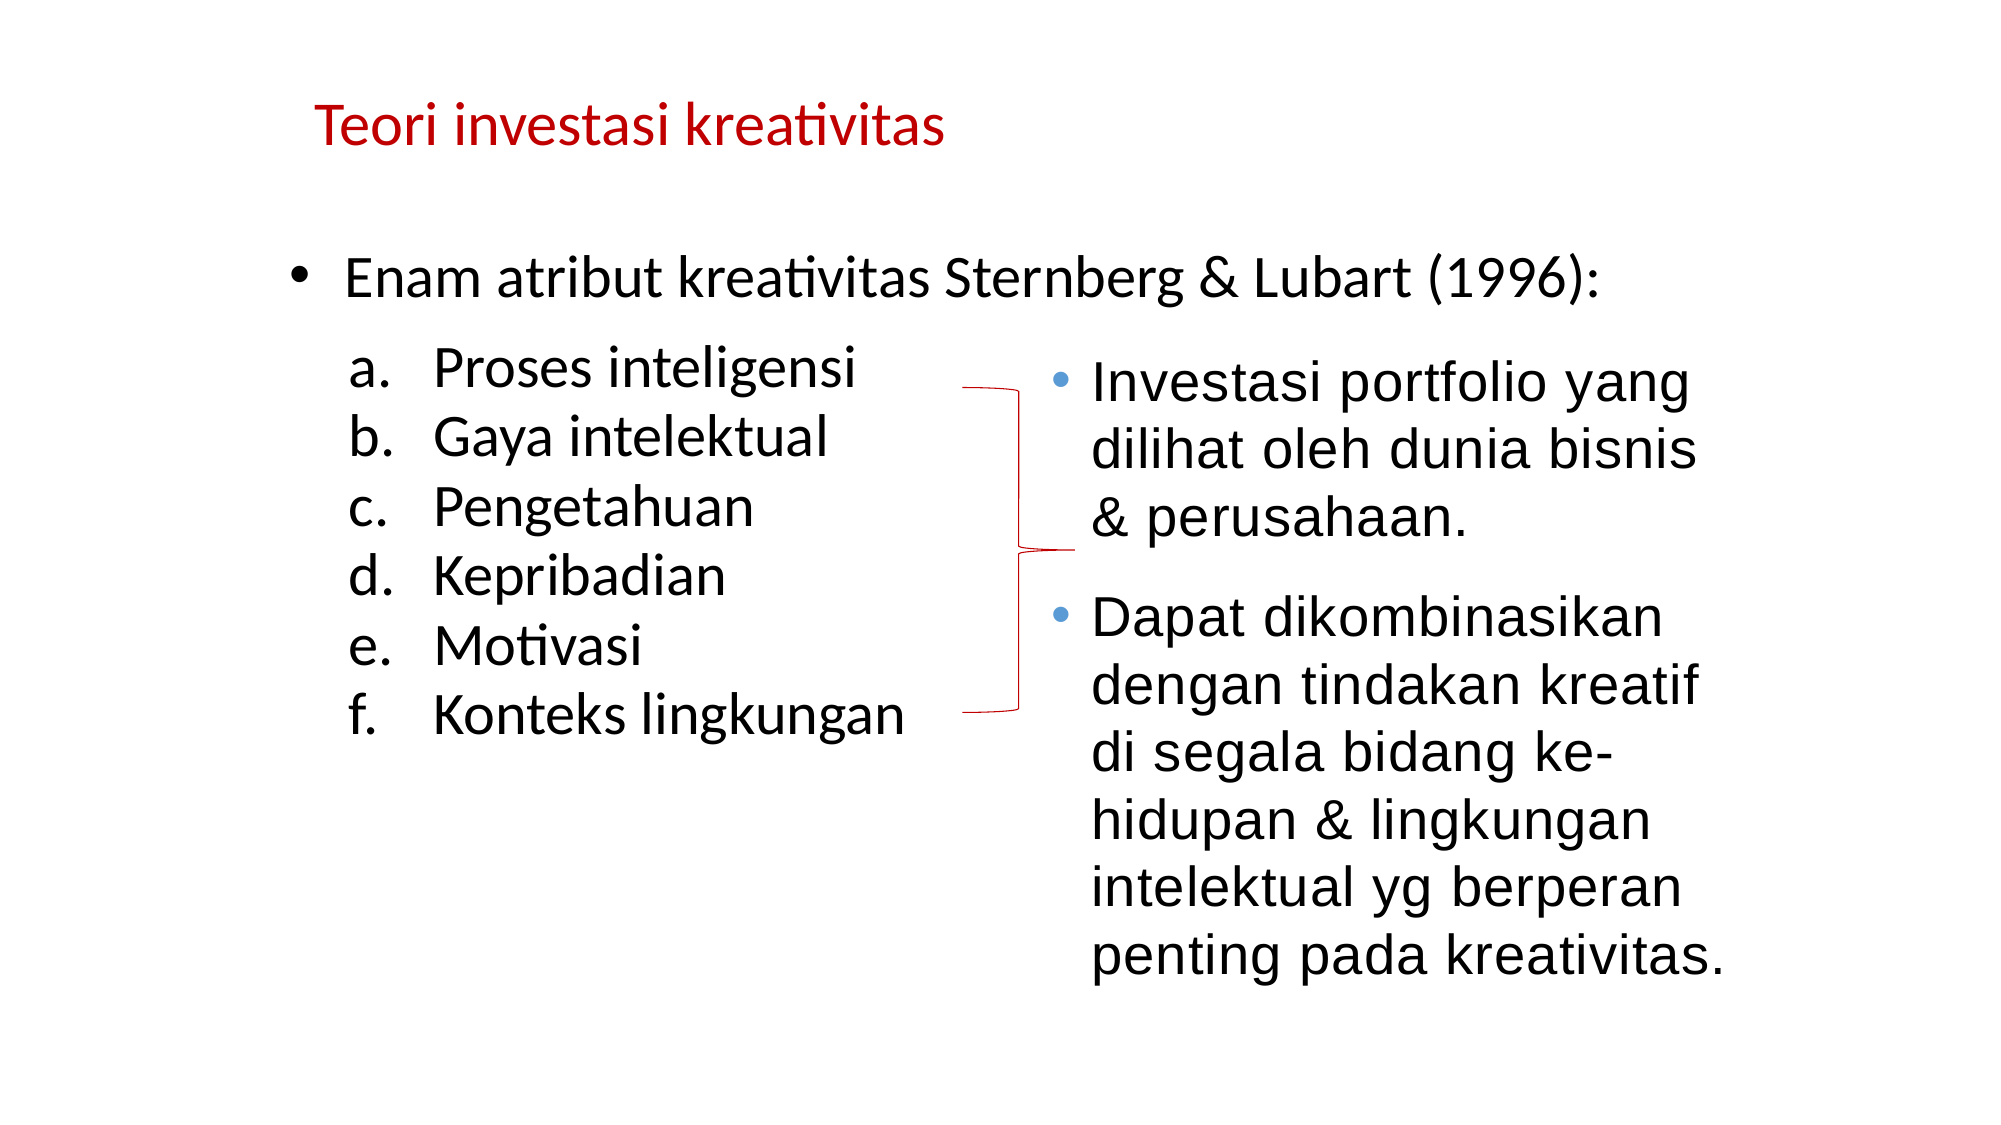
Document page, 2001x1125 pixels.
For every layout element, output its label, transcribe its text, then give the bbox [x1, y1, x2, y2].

list Enam atribut kreativitas Sternberg & Lubart (1996): Proses inteligensi Gaya intelektual Pengetahuan Kepribadian Motivasi Konteks lingkungan [274, 237, 1775, 988]
title Teori investasi kreativitas [299, 75, 1125, 175]
text_box Investasi portfolio yang dilihat oleh dunia bisnis & perusahaan. Dapat dikombinasikan dengan tindakan kreatif di segala bidang ke-hidupan & lingkungan intelektual yg berperan penting pada kreativitas. [1037, 337, 1750, 994]
text_box [962, 386, 1037, 713]
